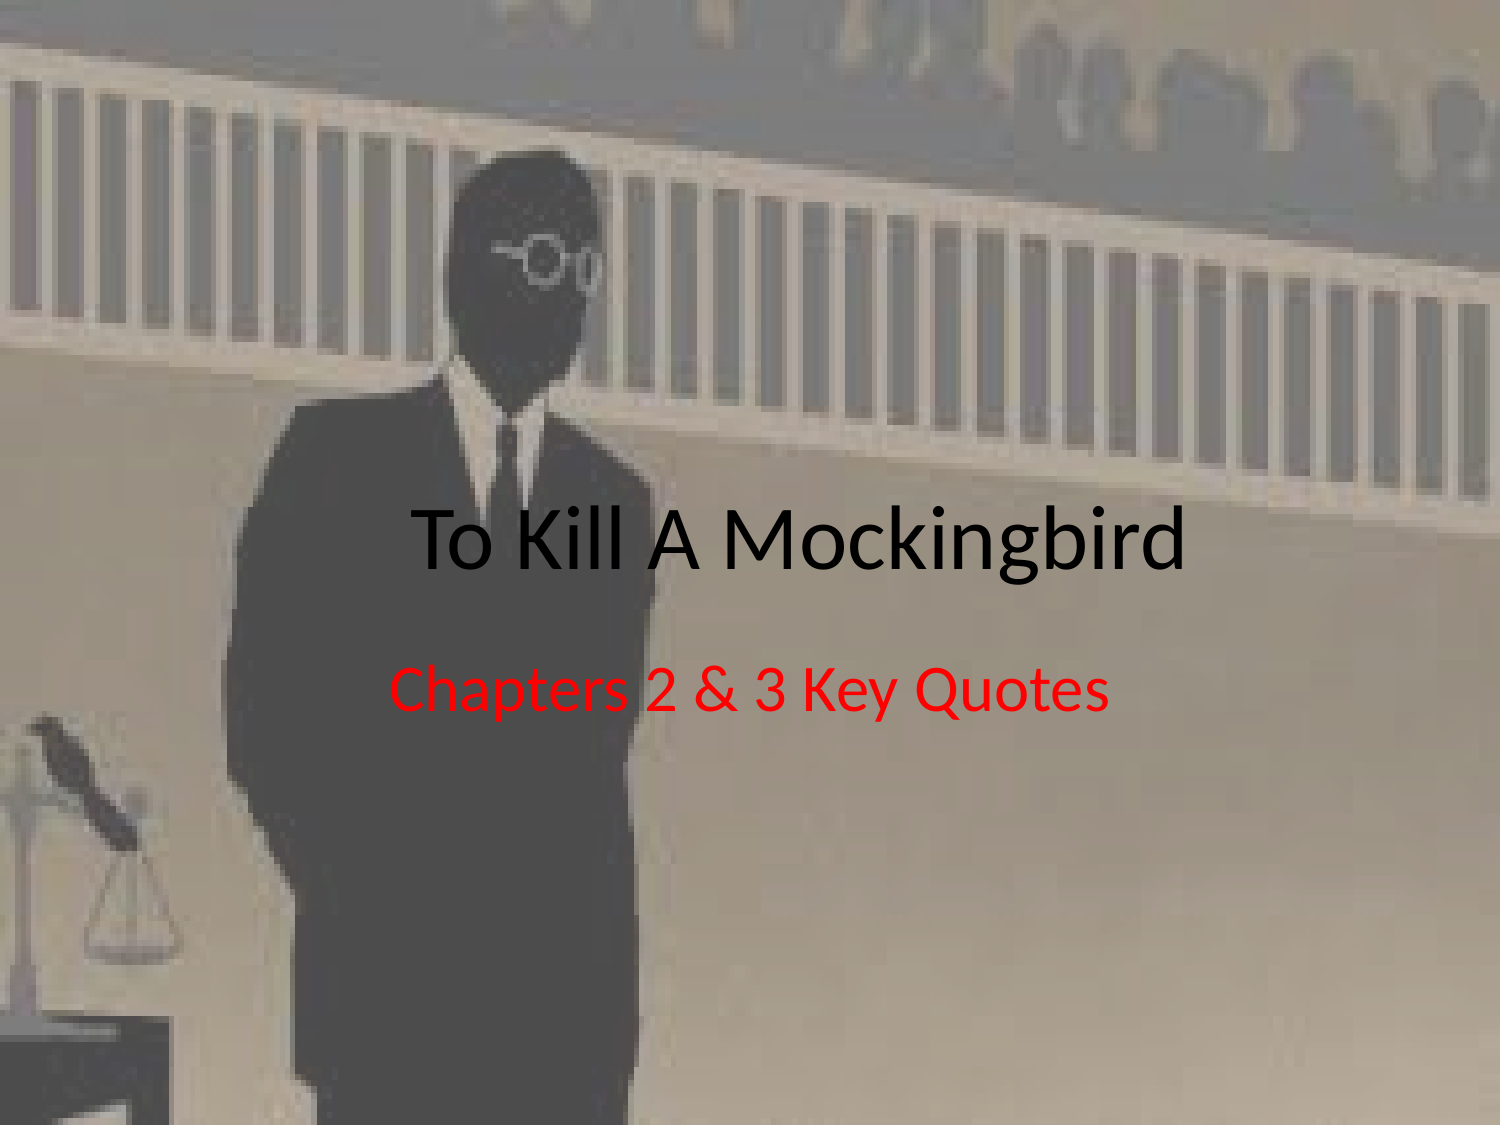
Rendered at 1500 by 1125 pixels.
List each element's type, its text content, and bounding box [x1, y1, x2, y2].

subtitle Chapters 2 & 3 Key Quotes [225, 637, 1275, 925]
title To Kill A Mockingbird [162, 412, 1438, 654]
